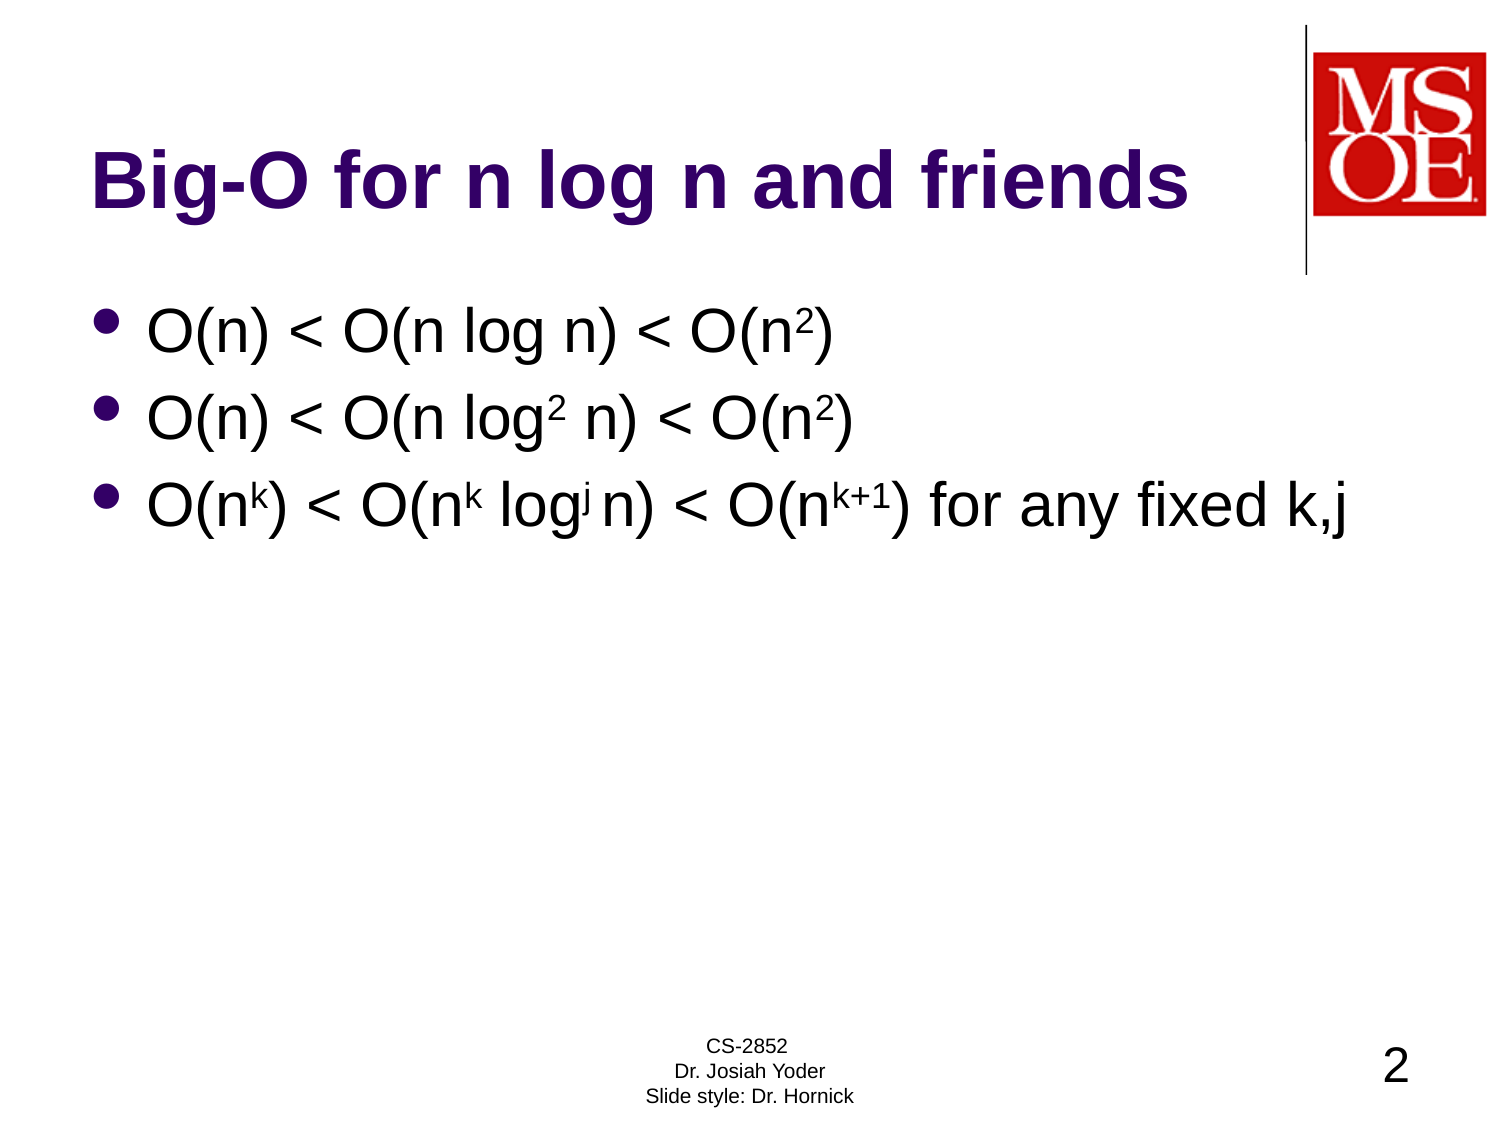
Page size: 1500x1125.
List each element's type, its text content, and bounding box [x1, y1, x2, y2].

picture [1313, 37, 1488, 232]
slide_number 2 [1074, 1024, 1426, 1101]
title Big-O for n log n and friends [75, 20, 1313, 233]
list O(n) < O(n log n) < O(n2) O(n) < O(n log2 n) < O(n2) O(nk) < O(nk logj n) < O(nk+1) for any fixed k,j [75, 282, 1425, 1006]
footer CS-2852 Dr. Josiah Yoder Slide style: Dr. Hornick [512, 1024, 988, 1101]
